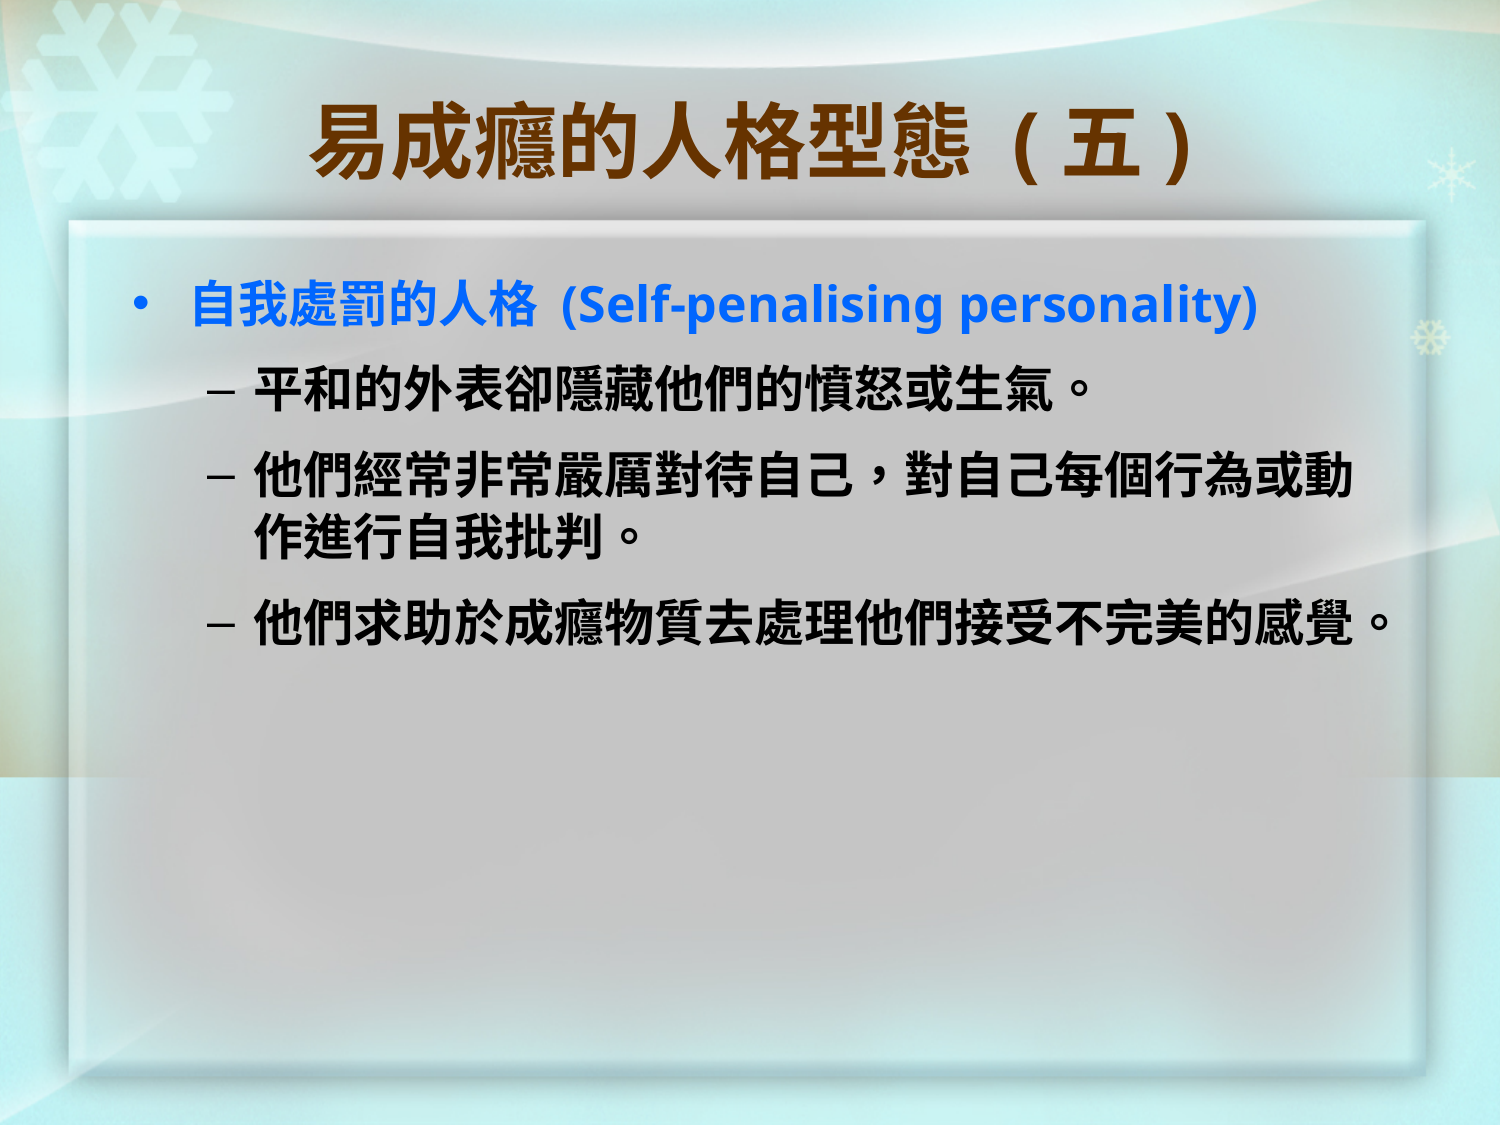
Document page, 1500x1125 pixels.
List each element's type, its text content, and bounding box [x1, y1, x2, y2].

list 自我處罰的人格 (Self-penalising personality) 平和的外表卻隱藏他們的憤怒或生氣。 他們經常非常嚴厲對待自己，對自己每個行為或動作進行自我批判。 他們求助於成癮物質去處理他們接受不完美的感覺。 [117, 262, 1383, 1005]
picture [0, 0, 1500, 1125]
title 易成癮的人格型態 (五) [75, 45, 1425, 233]
